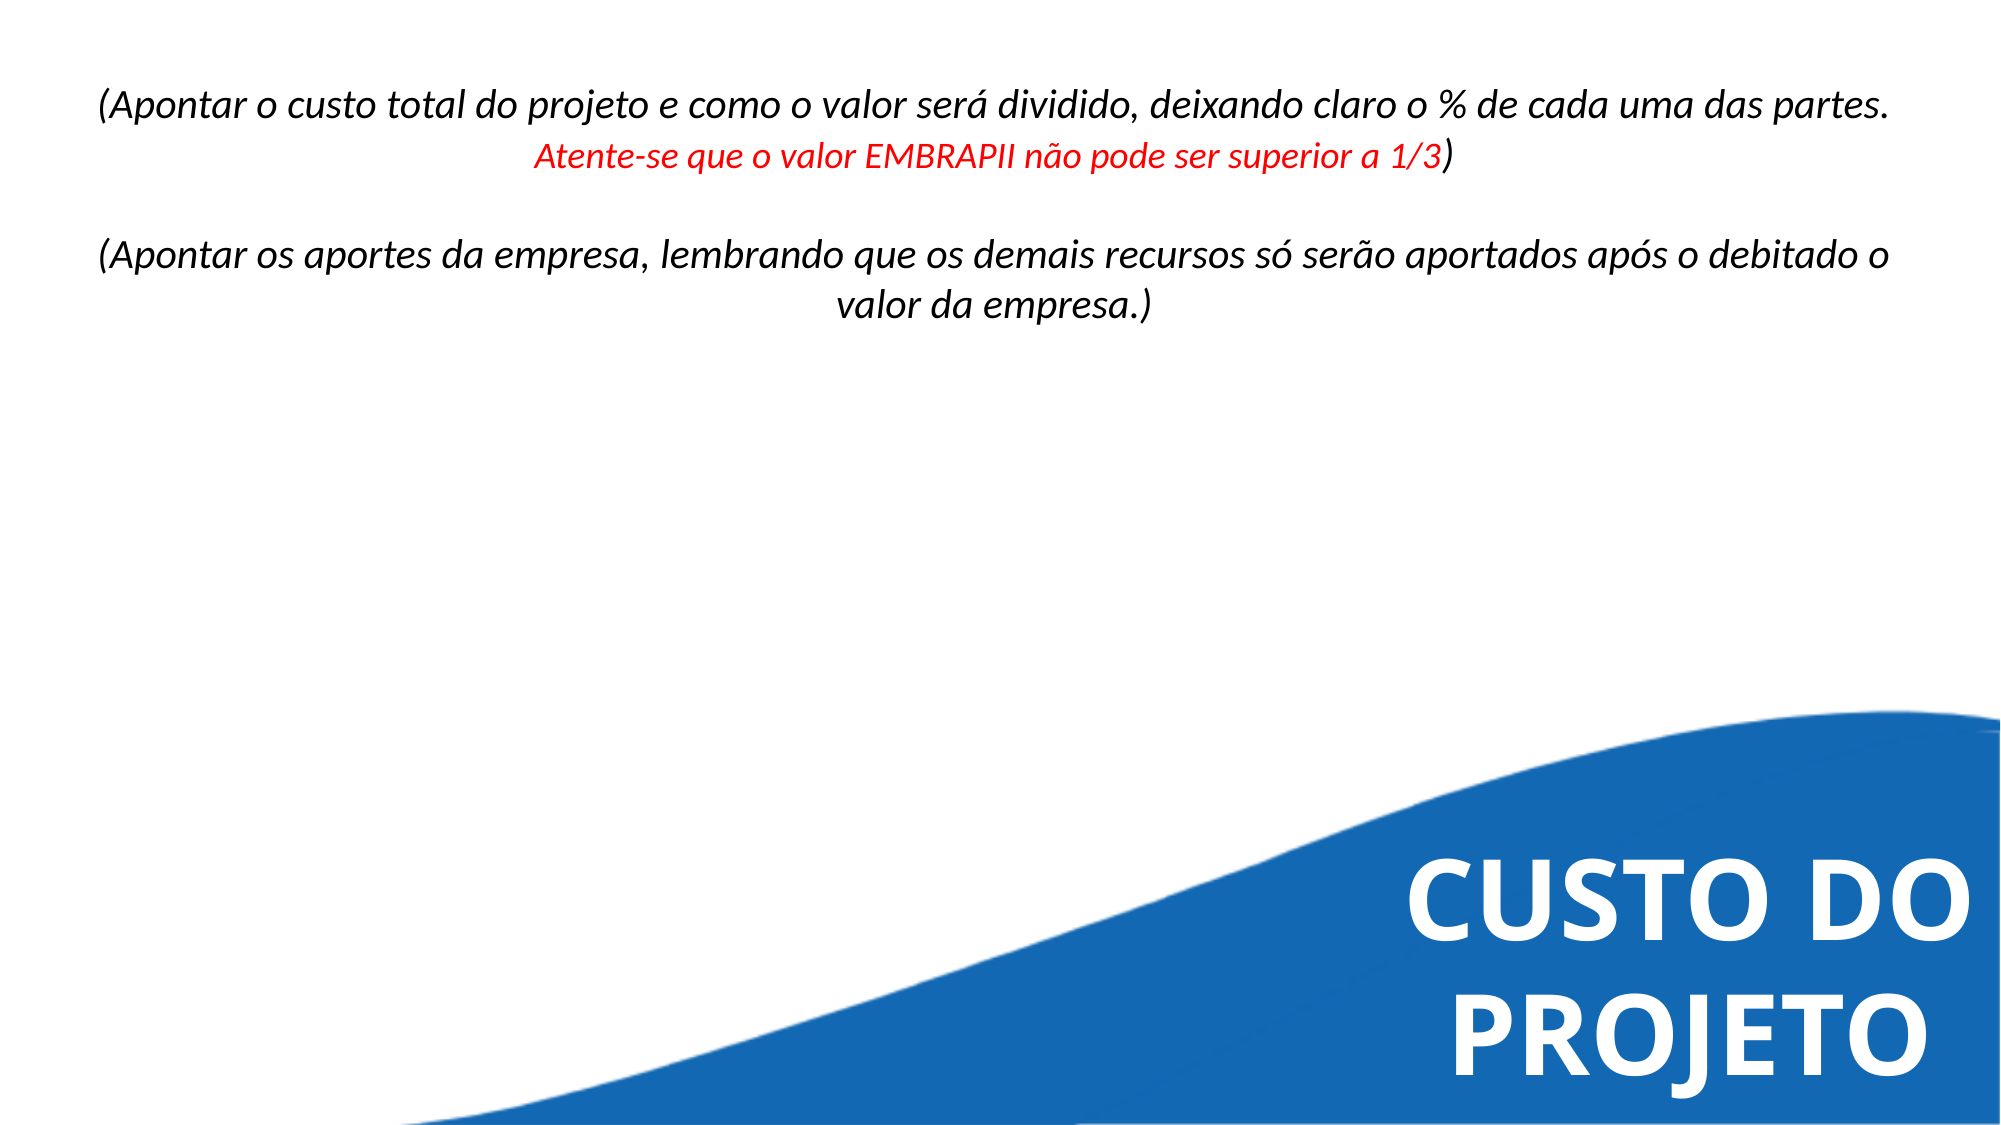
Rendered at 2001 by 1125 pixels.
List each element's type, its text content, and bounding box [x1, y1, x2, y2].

text_box (Apontar o custo total do projeto e como o valor será dividido, deixando claro o % de cada uma das partes. Atente-se que o valor EMBRAPII não pode ser superior a 1/3) (Apontar os aportes da empresa, lembrando que os demais recursos só serão aportados após o debitado o valor da empresa.) [66, 68, 1923, 334]
picture [0, 0, 2001, 1125]
text_box CUSTO DO PROJETO [1265, 820, 2000, 1106]
